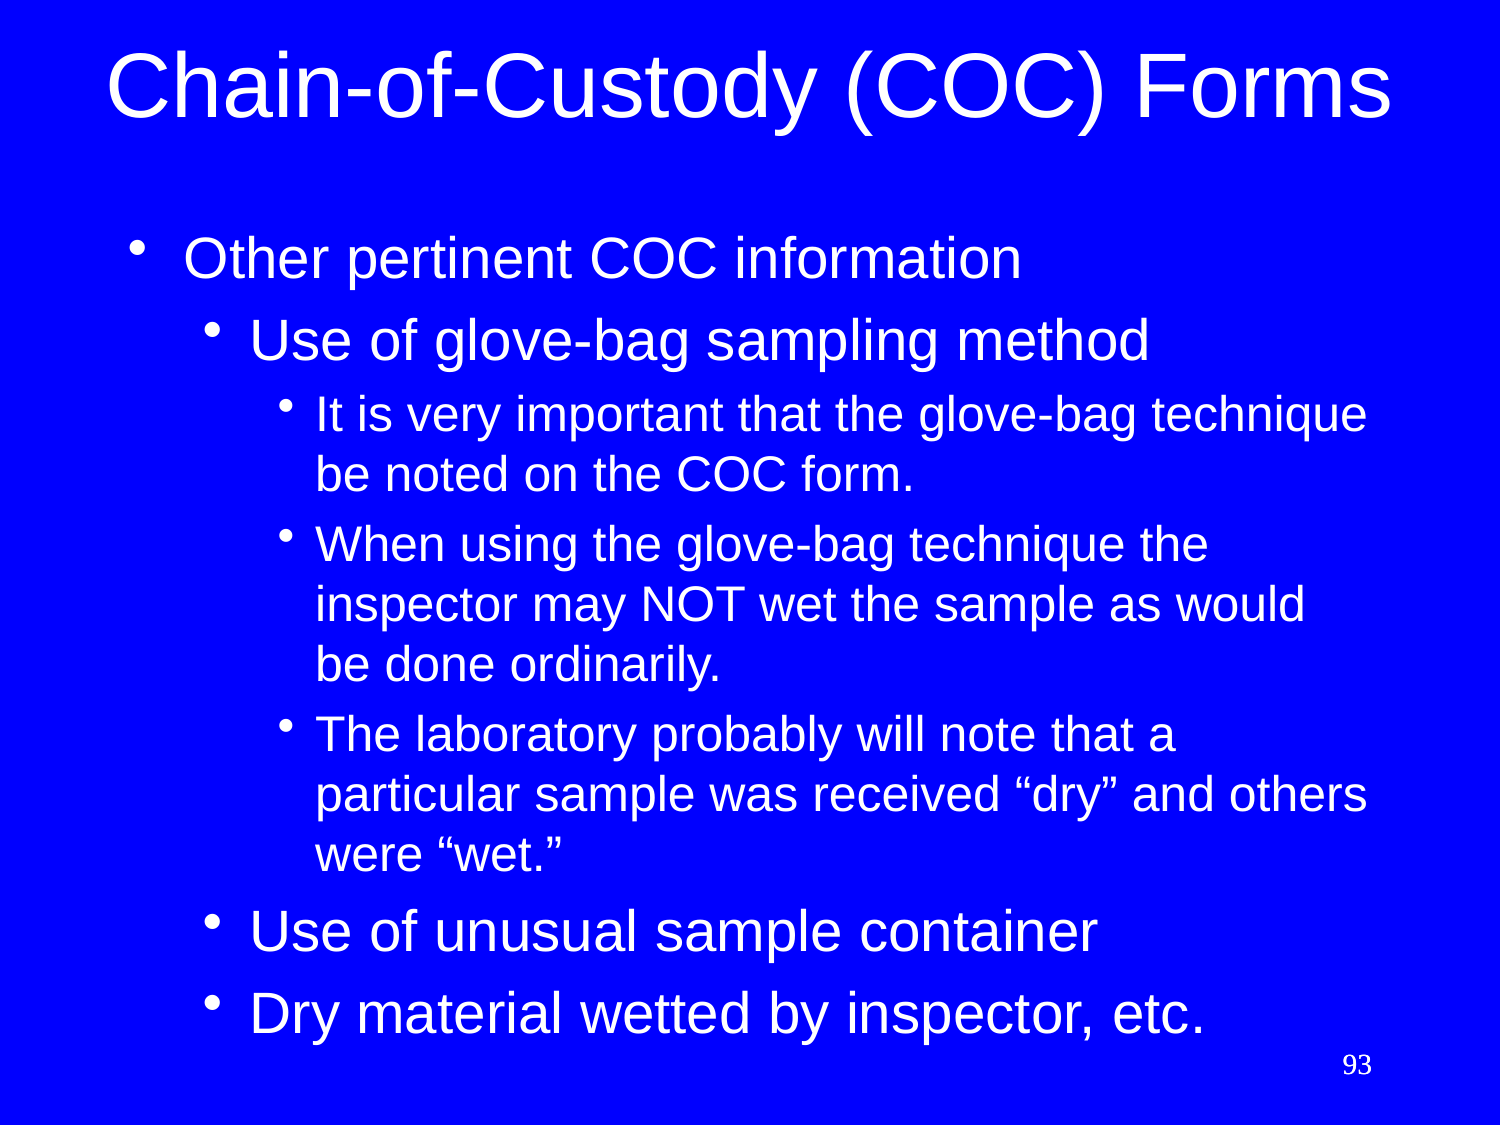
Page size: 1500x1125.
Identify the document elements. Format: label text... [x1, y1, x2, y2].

list Other pertinent COC information Use of glove-bag sampling method It is very important that the glove-bag technique be noted on the COC form. When using the glove-bag technique the inspector may NOT wet the sample as would be done ordinarily. The laboratory probably will note that a particular sample was received “dry” and others were “wet.” Use of unusual sample container Dry material wetted by inspector, etc. [112, 212, 1388, 925]
text_box 93 [1074, 1024, 1388, 1100]
title Chain-of-Custody (COC) Forms [87, 0, 1413, 163]
